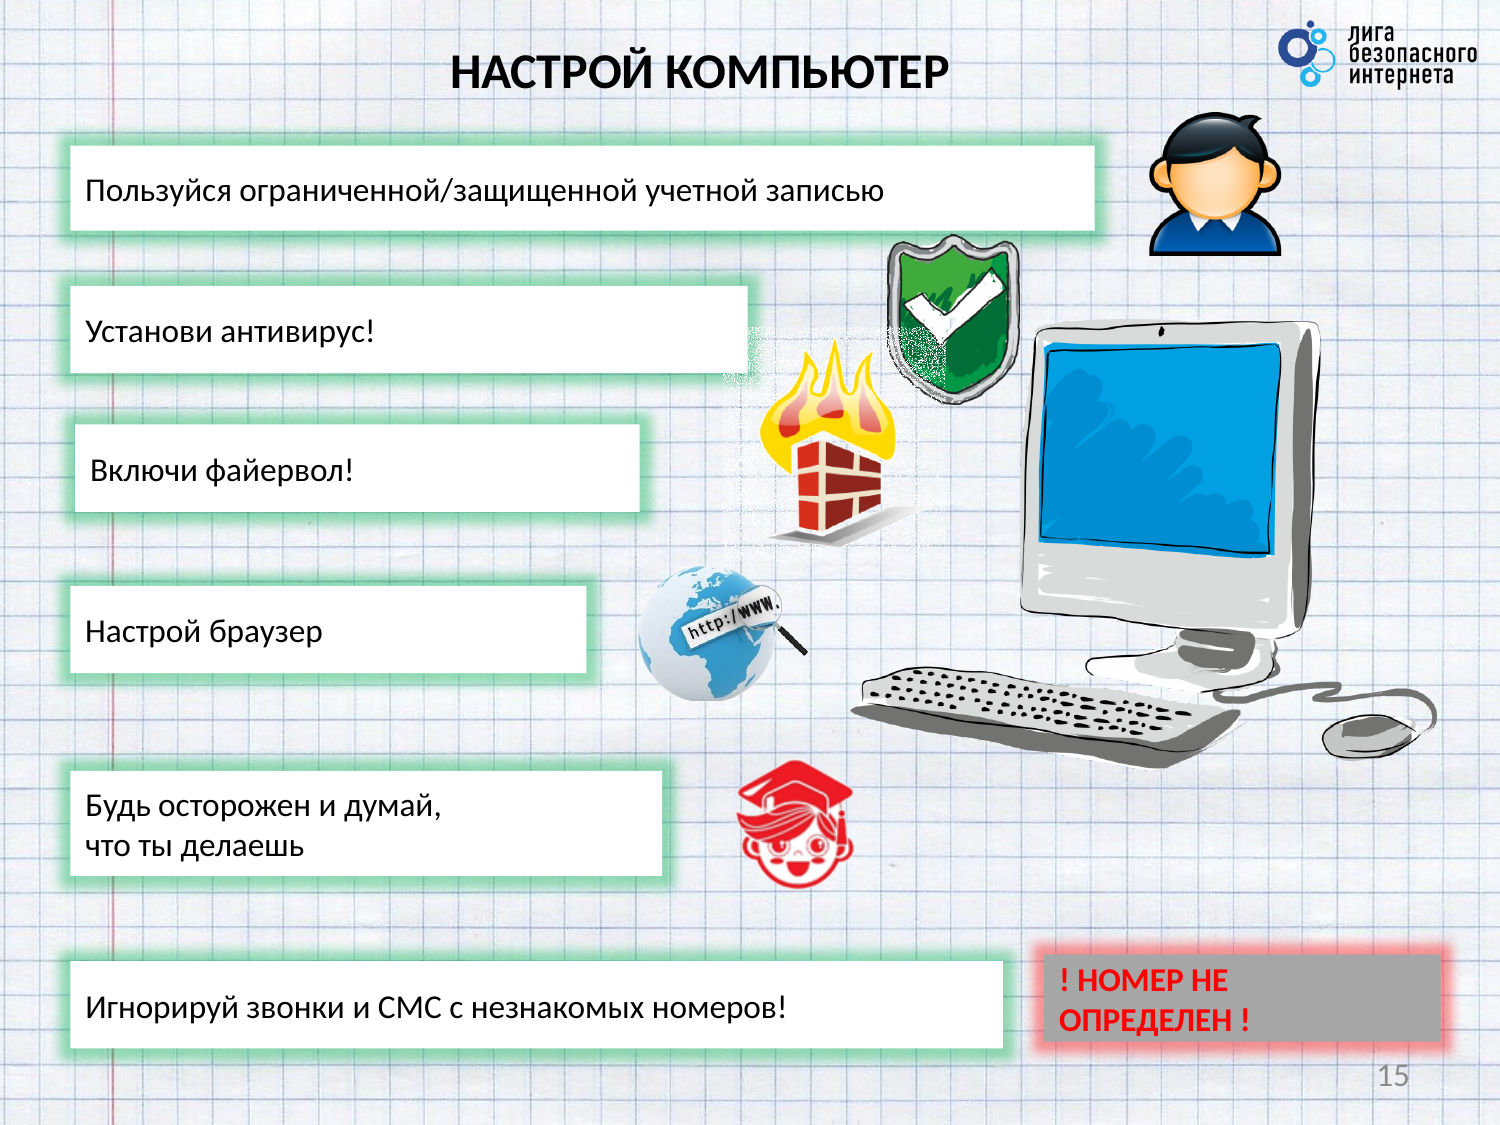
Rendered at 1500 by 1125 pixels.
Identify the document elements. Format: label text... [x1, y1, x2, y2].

text_box Пользуйся ограниченной/защищенной учетной записью [68, 143, 1097, 233]
picture [0, 0, 1500, 1125]
text_box Настрой браузер [68, 584, 589, 675]
text_box Будь осторожен и думай, что ты делаешь [68, 769, 664, 878]
text_box Игнорируй звонки и СМС с незнакомых номеров! [68, 959, 1005, 1050]
text_box Установи антивирус! [68, 284, 750, 375]
text_box ! НОМЕР НЕ ОПРЕДЕЛЕН ! [1042, 952, 1443, 1044]
slide_number 15 [1074, 1063, 1425, 1103]
title НАСТРОЙ КОМПЬЮТЕР [70, 24, 1330, 113]
text_box Включи файервол! [73, 422, 642, 514]
